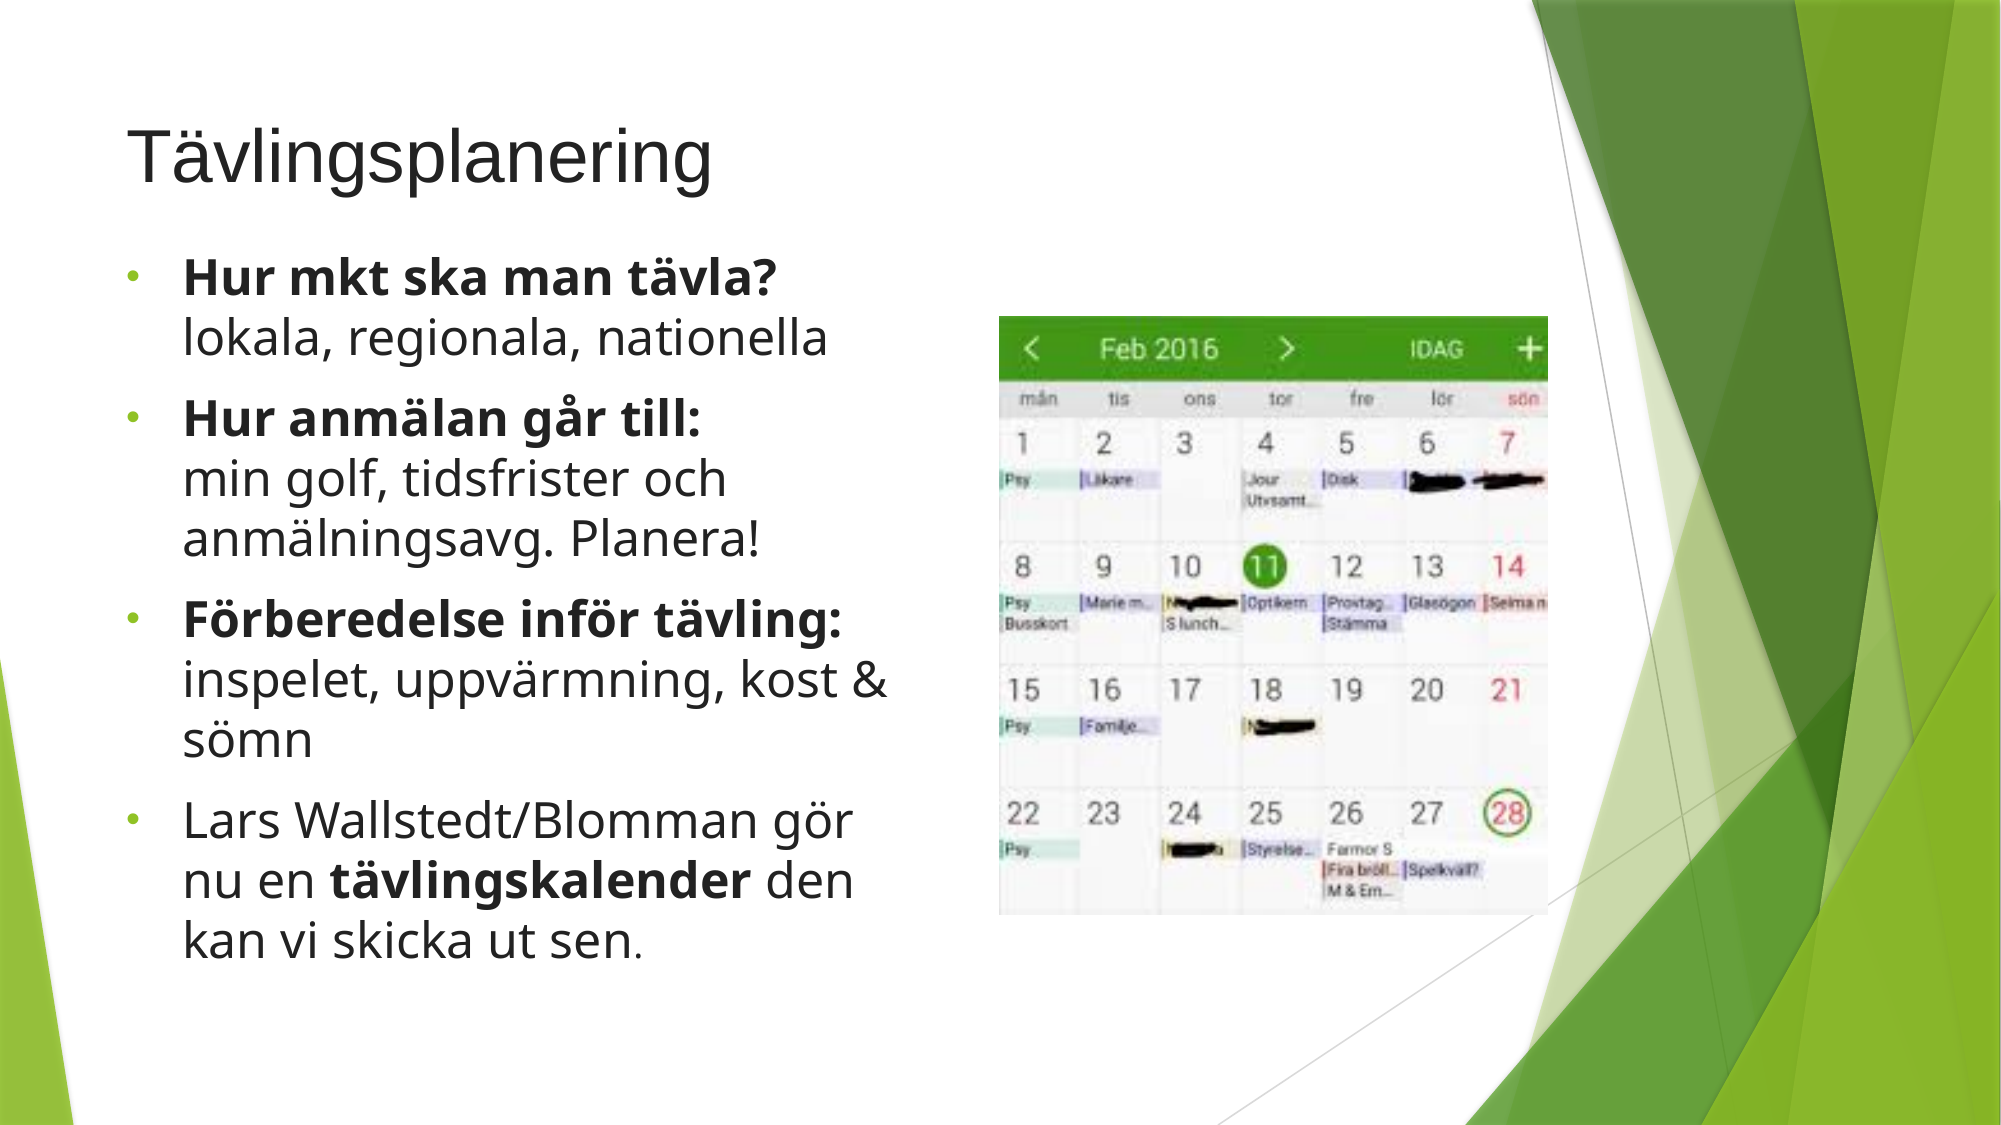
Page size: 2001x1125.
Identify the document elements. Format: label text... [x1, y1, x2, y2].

title Tävlingsplanering [111, 99, 1522, 317]
list Hur mkt ska man tävla? lokala, regionala, nationella Hur anmälan går till: min golf, tidsfrister och anmälningsavg. Planera! Förberedelse inför tävling: inspelet, uppvärmning, kost & sömn Lars Wallstedt/Blomman gör nu en tävlingskalender den kan vi skicka ut sen. [111, 238, 906, 991]
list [999, 316, 1548, 916]
